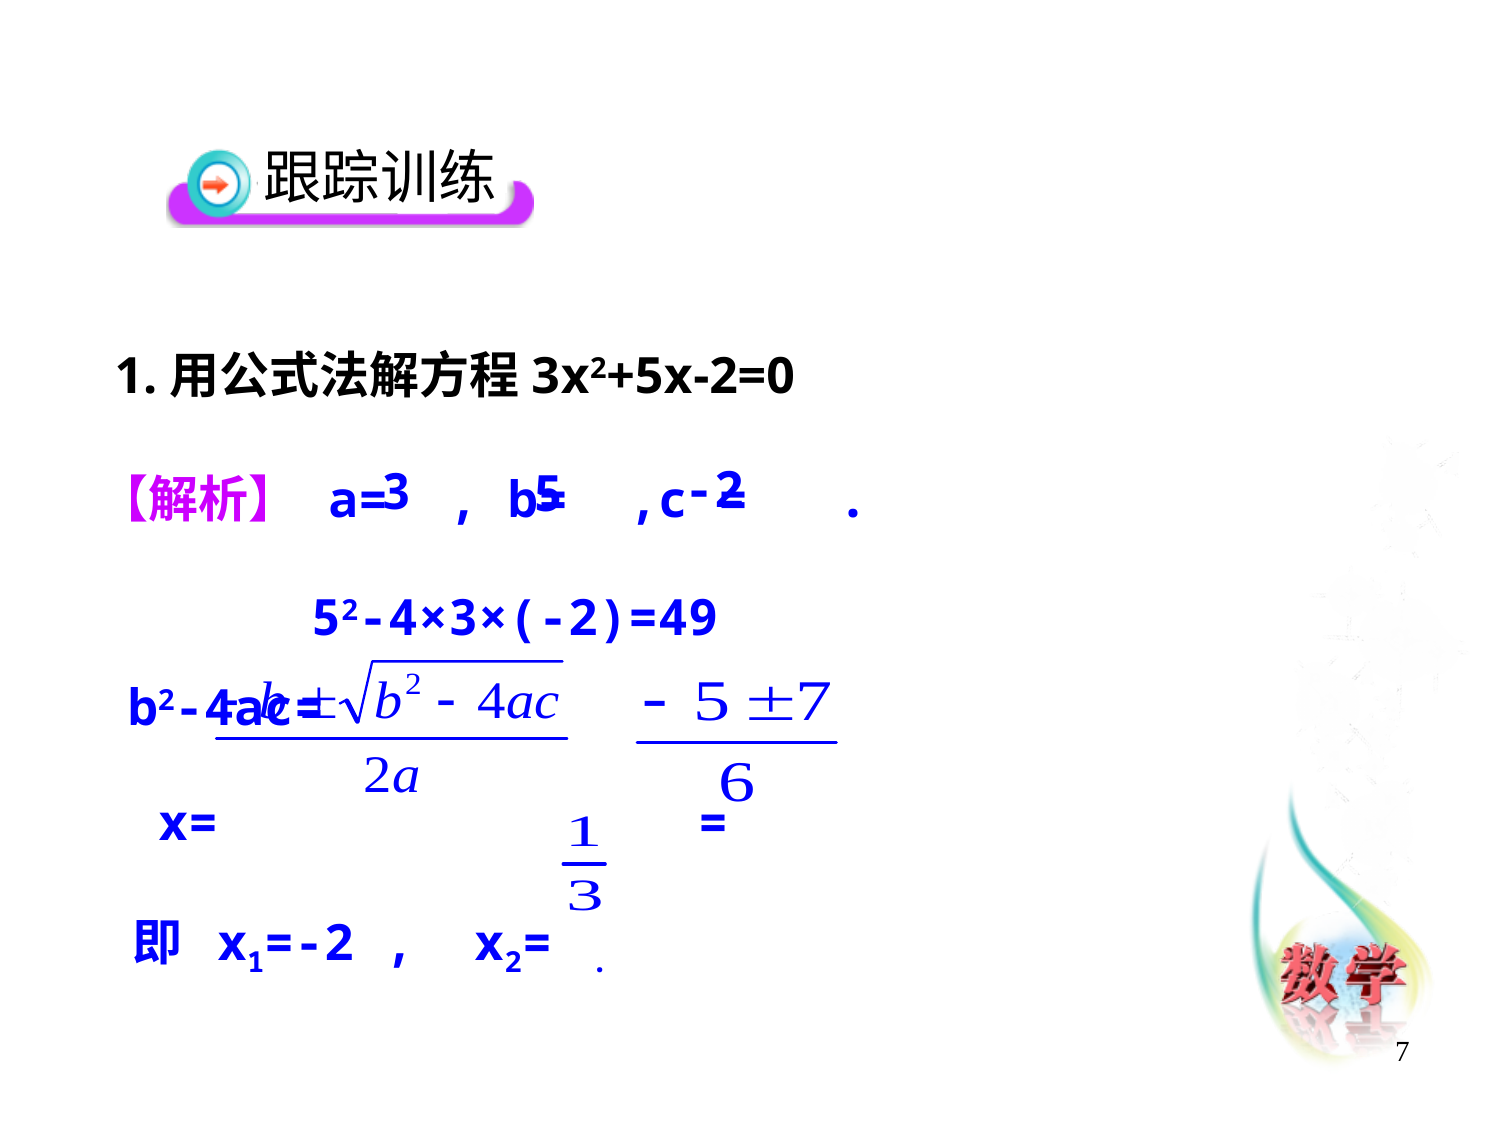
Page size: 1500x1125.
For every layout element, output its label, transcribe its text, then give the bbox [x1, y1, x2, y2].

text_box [165, 97, 534, 228]
text_box -2 [669, 449, 864, 525]
text_box 1.用公式法解方程3x2+5x-2=0 [99, 336, 838, 403]
text_box 5 [519, 453, 601, 529]
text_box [206, 650, 574, 802]
text_box 【解析】 a= , b= ,c = . b2-4ac= x= = 即 x1=-2 , x2= . [83, 403, 1010, 986]
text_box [624, 665, 845, 811]
text_box 3 [366, 452, 449, 527]
text_box 52-4×3×(-2)=49 [296, 578, 917, 653]
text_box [549, 803, 617, 918]
slide_number 7 [1074, 1024, 1425, 1103]
picture [1213, 431, 1500, 1075]
